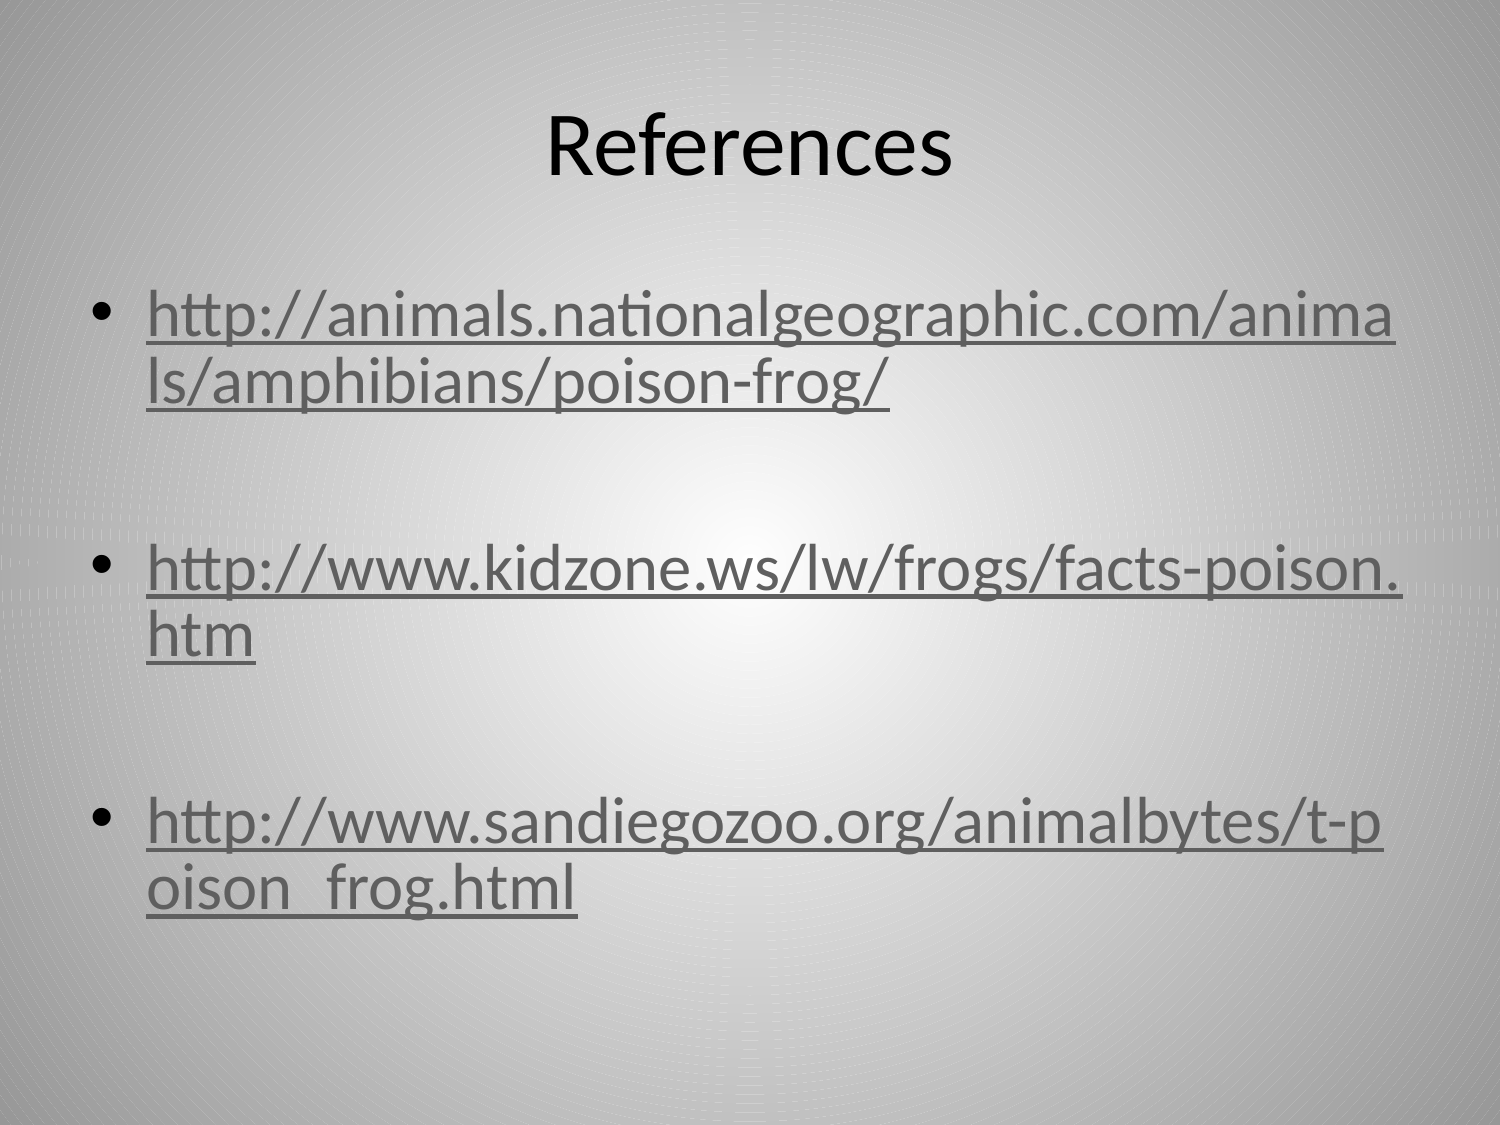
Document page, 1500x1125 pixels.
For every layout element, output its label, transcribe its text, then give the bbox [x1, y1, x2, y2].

list http://animals.nationalgeographic.com/animals/amphibians/poison-frog/ http://www.kidzone.ws/lw/frogs/facts-poison.htm http://www.sandiegozoo.org/animalbytes/t-poison_frog.html [75, 262, 1425, 1005]
title References [75, 45, 1425, 233]
